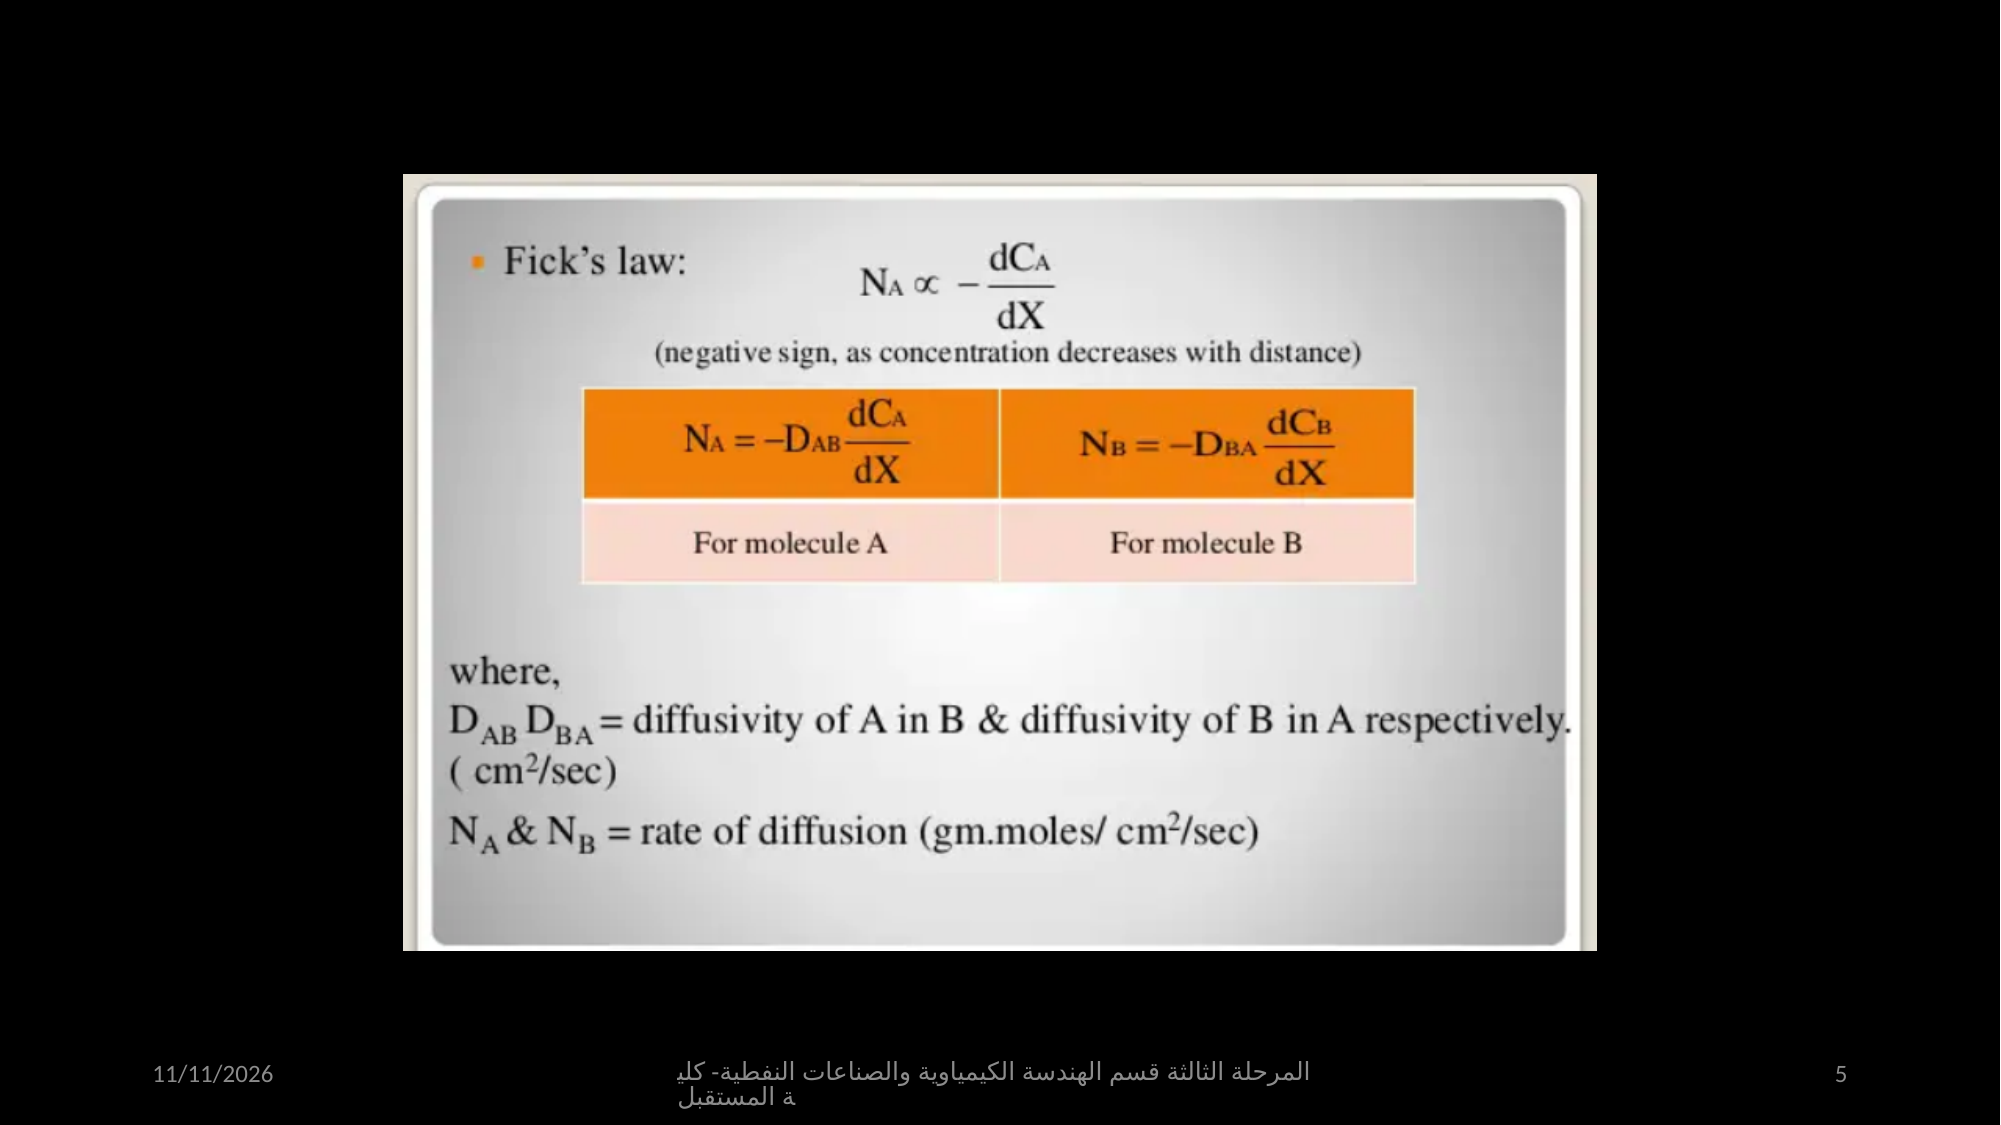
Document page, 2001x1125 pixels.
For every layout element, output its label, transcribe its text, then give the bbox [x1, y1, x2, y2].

slide_number 5 [1412, 1042, 1863, 1103]
picture [403, 174, 1597, 951]
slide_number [137, 1042, 588, 1103]
footer المرحلة الثالثة قسم الهندسة الكيمياوية والصناعات النفطية- كلية المستقبل [662, 1042, 1338, 1103]
